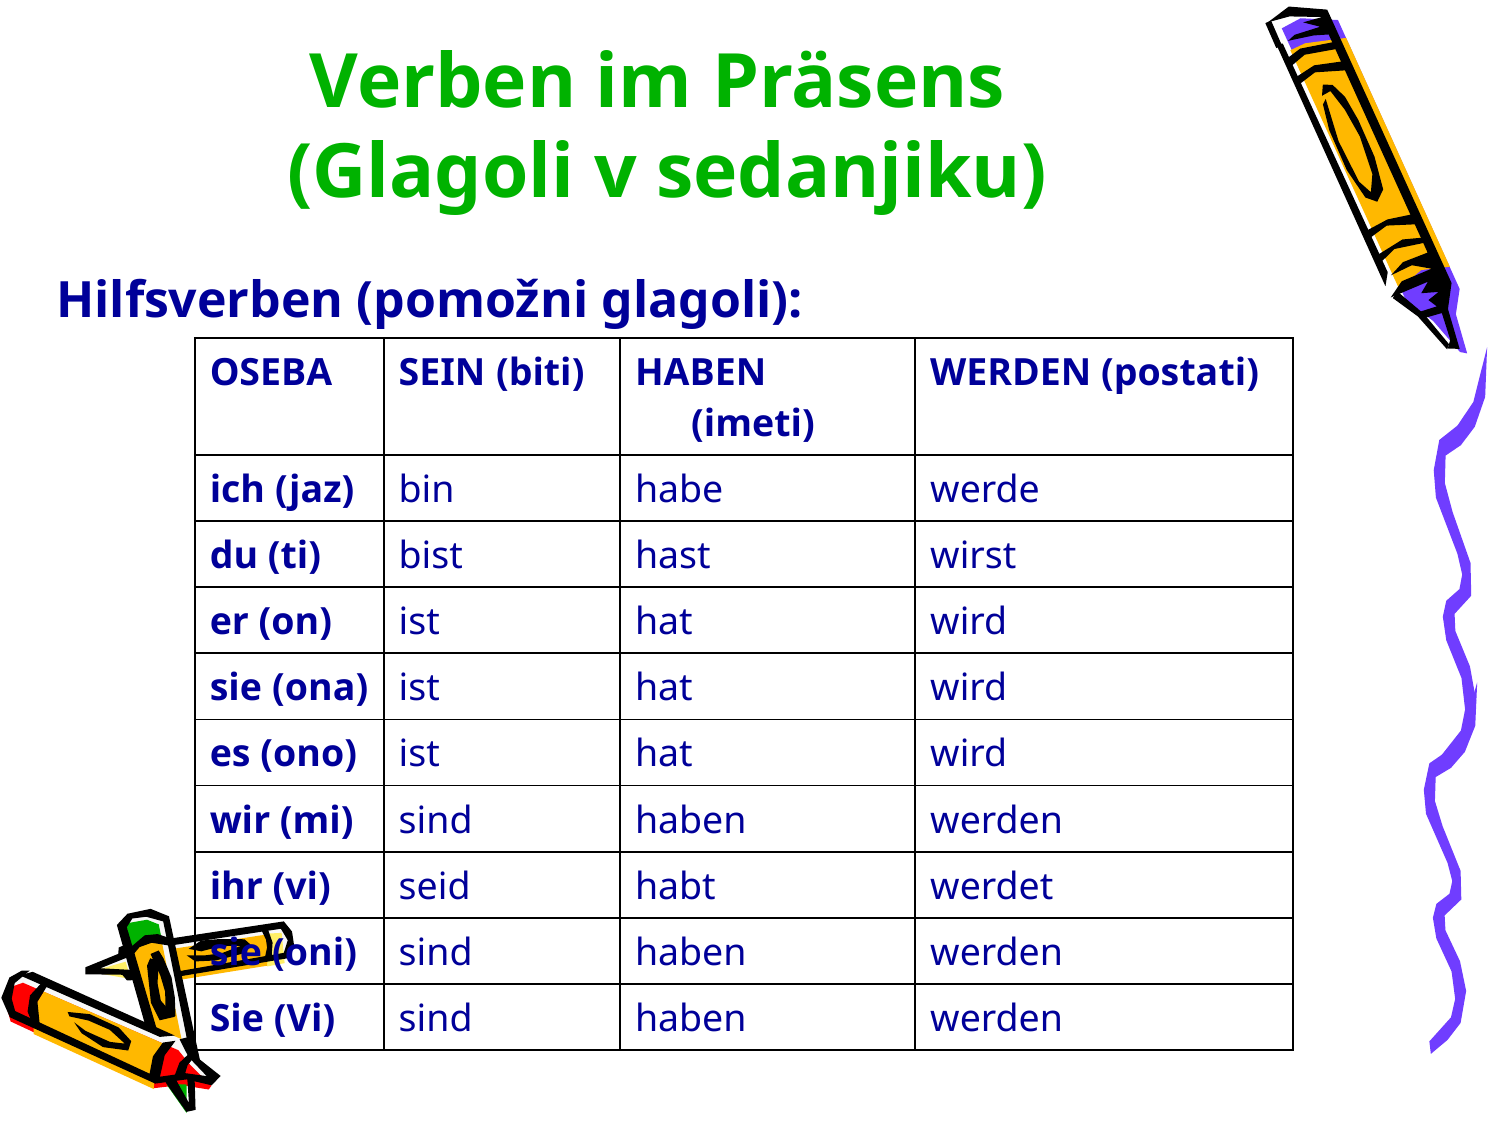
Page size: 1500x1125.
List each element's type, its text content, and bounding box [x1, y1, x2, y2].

table_cell haben [621, 786, 914, 851]
table_cell sind [385, 786, 619, 851]
table_cell werden [916, 919, 1292, 983]
table_cell werden [916, 786, 1292, 851]
table_header SEIN (biti) [385, 339, 619, 454]
table_cell ist [385, 654, 619, 719]
table_cell hat [621, 720, 914, 785]
table_cell ist [385, 720, 619, 785]
table_cell wird [916, 654, 1292, 719]
table_cell es (ono) [196, 720, 383, 785]
table_cell werdet [916, 853, 1292, 917]
list Hilfsverben (pomožni glagoli): [41, 267, 879, 347]
table_cell habe [621, 456, 914, 520]
table_cell haben [621, 919, 914, 983]
table_cell wird [916, 720, 1292, 785]
table_cell werden [916, 985, 1292, 1049]
table_cell seid [385, 853, 619, 917]
table_cell hat [621, 654, 914, 719]
table_cell du (ti) [196, 522, 383, 586]
table_cell hat [621, 588, 914, 652]
table_header WERDEN (postati) [916, 339, 1292, 454]
table_cell er (on) [196, 588, 383, 652]
table_header HABEN (imeti) [621, 339, 914, 454]
title Verben im Präsens (Glagoli v sedanjiku) [29, 24, 1306, 220]
table_cell ich (jaz) [196, 456, 383, 520]
table_cell werde [916, 456, 1292, 520]
table_cell wirst [916, 522, 1292, 586]
table_cell ist [385, 588, 619, 652]
table_cell wir (mi) [196, 786, 383, 851]
table_cell sie (oni) [196, 919, 383, 983]
table_header OSEBA [196, 339, 383, 454]
table_cell Sie (Vi) [196, 985, 383, 1049]
table_cell ihr (vi) [196, 853, 383, 917]
table_cell bin [385, 456, 619, 520]
table_cell hast [621, 522, 914, 586]
table_cell wird [916, 588, 1292, 652]
table_cell sie (ona) [196, 654, 383, 719]
table_cell haben [621, 985, 914, 1049]
table_cell habt [621, 853, 914, 917]
table_cell sind [385, 919, 619, 983]
table_cell sind [385, 985, 619, 1049]
table_cell bist [385, 522, 619, 586]
